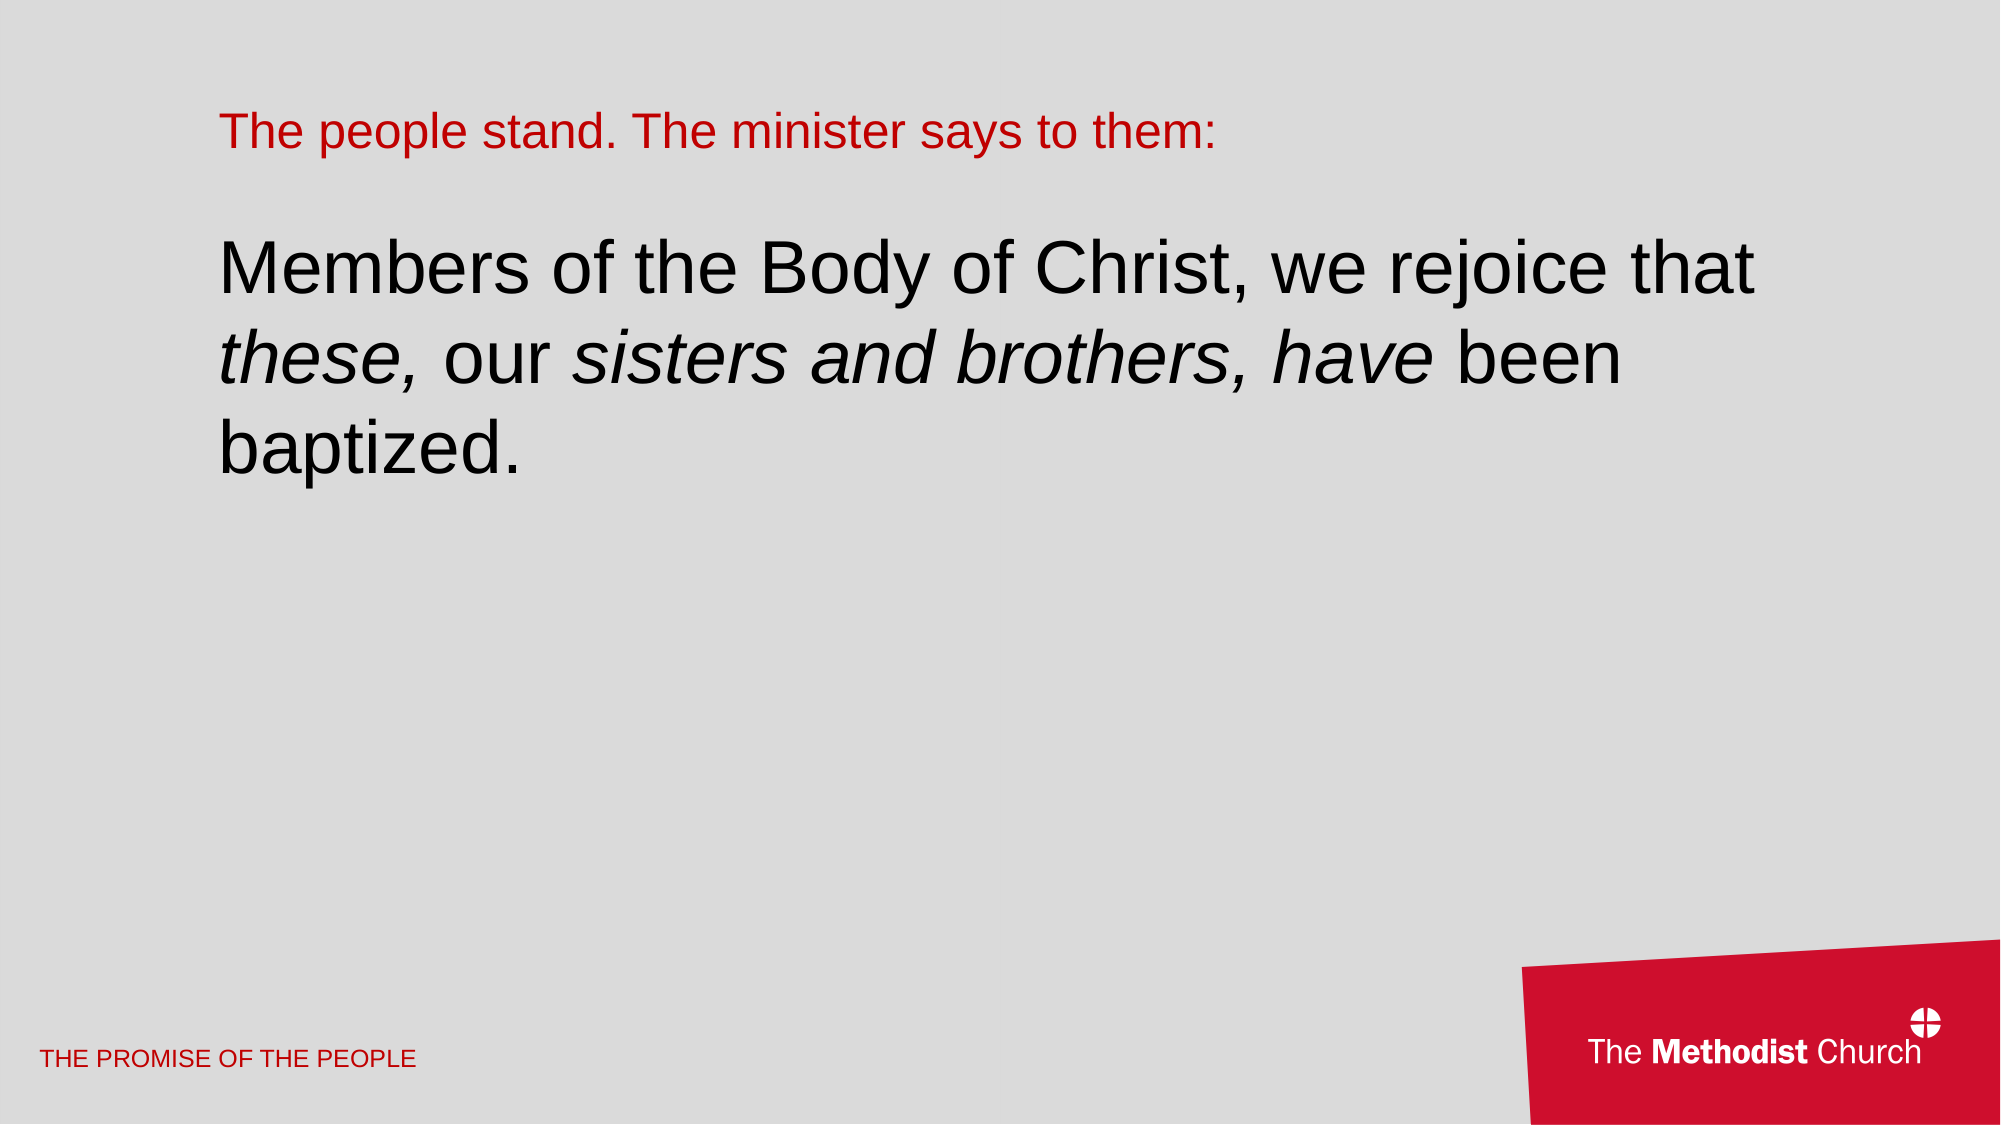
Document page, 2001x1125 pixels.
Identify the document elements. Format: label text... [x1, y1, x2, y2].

text_box The people stand. The minister says to them: Members of the Body of Christ, we rejoice that these, our sisters and brothers, have been baptized. [203, 91, 1864, 767]
picture [0, 0, 2001, 1125]
